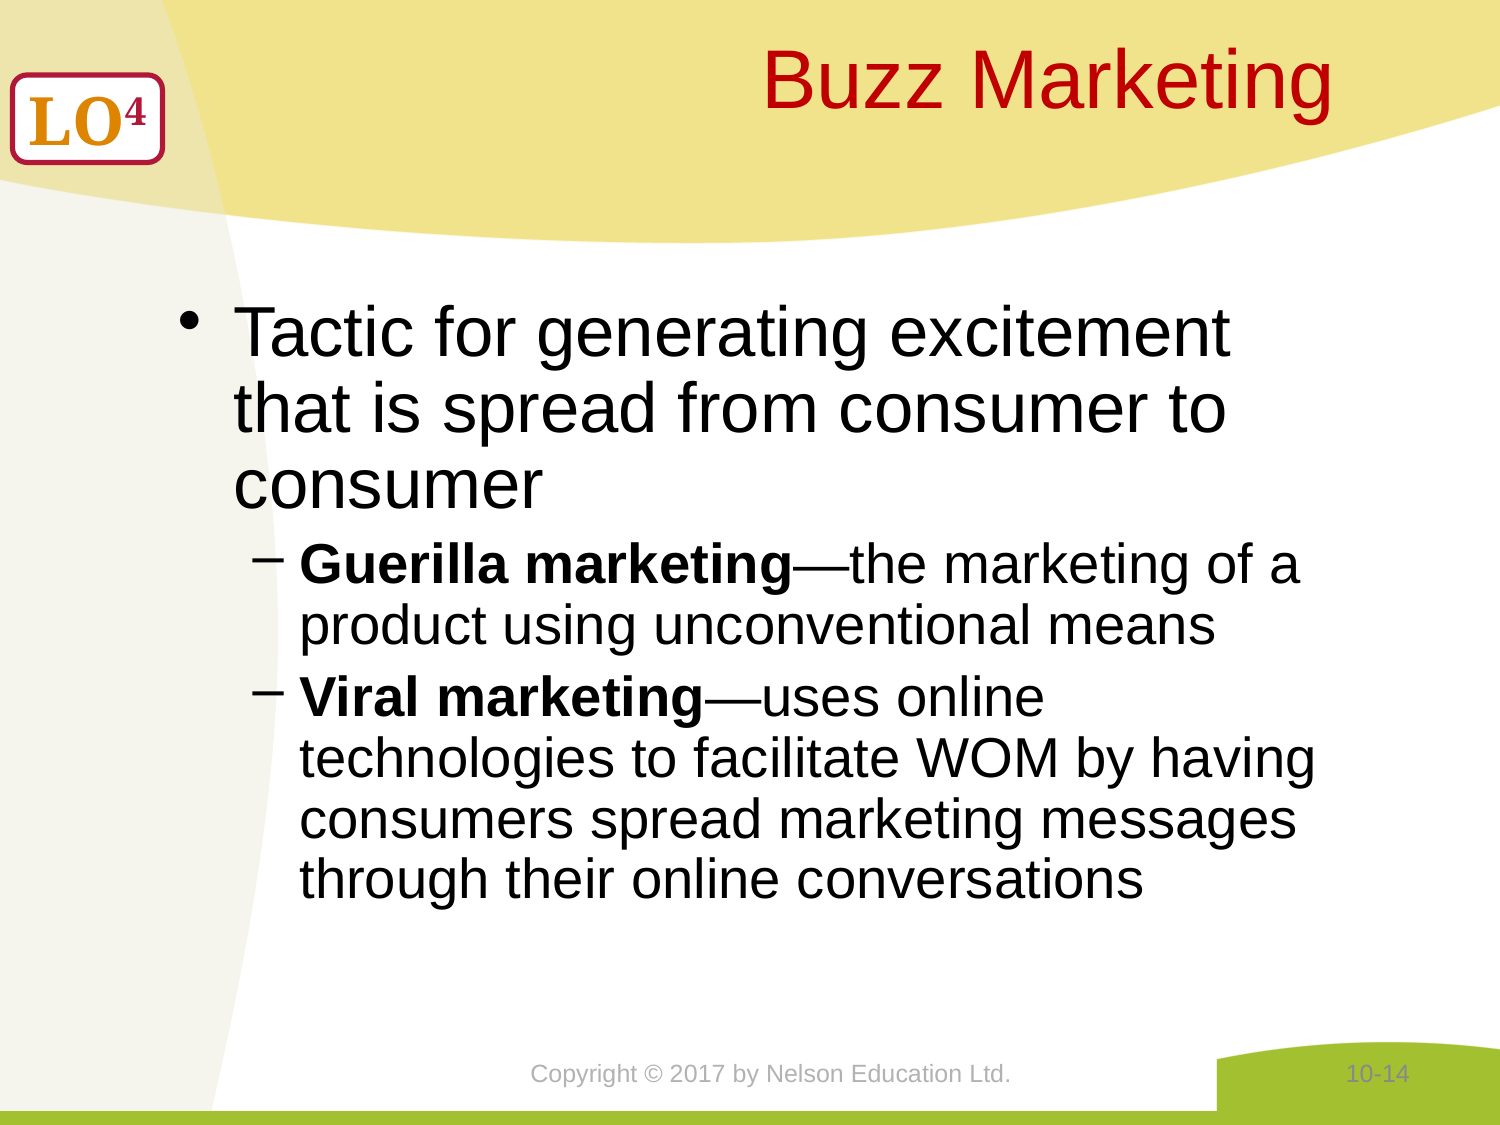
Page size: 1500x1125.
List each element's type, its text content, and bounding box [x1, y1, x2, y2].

list Tactic for generating excitement that is spread from consumer to consumer Guerilla marketing—the marketing of a product using unconventional means Viral marketing—uses online technologies to facilitate WOM by having consumers spread marketing messages through their online conversations [162, 287, 1338, 963]
title Buzz Marketing [87, 0, 1350, 175]
footer Copyright © 2017 by Nelson Education Ltd. [512, 1042, 1038, 1103]
text_box LO4 [12, 74, 163, 163]
slide_number 10-14 [1074, 1042, 1425, 1103]
picture [0, 0, 1500, 1125]
